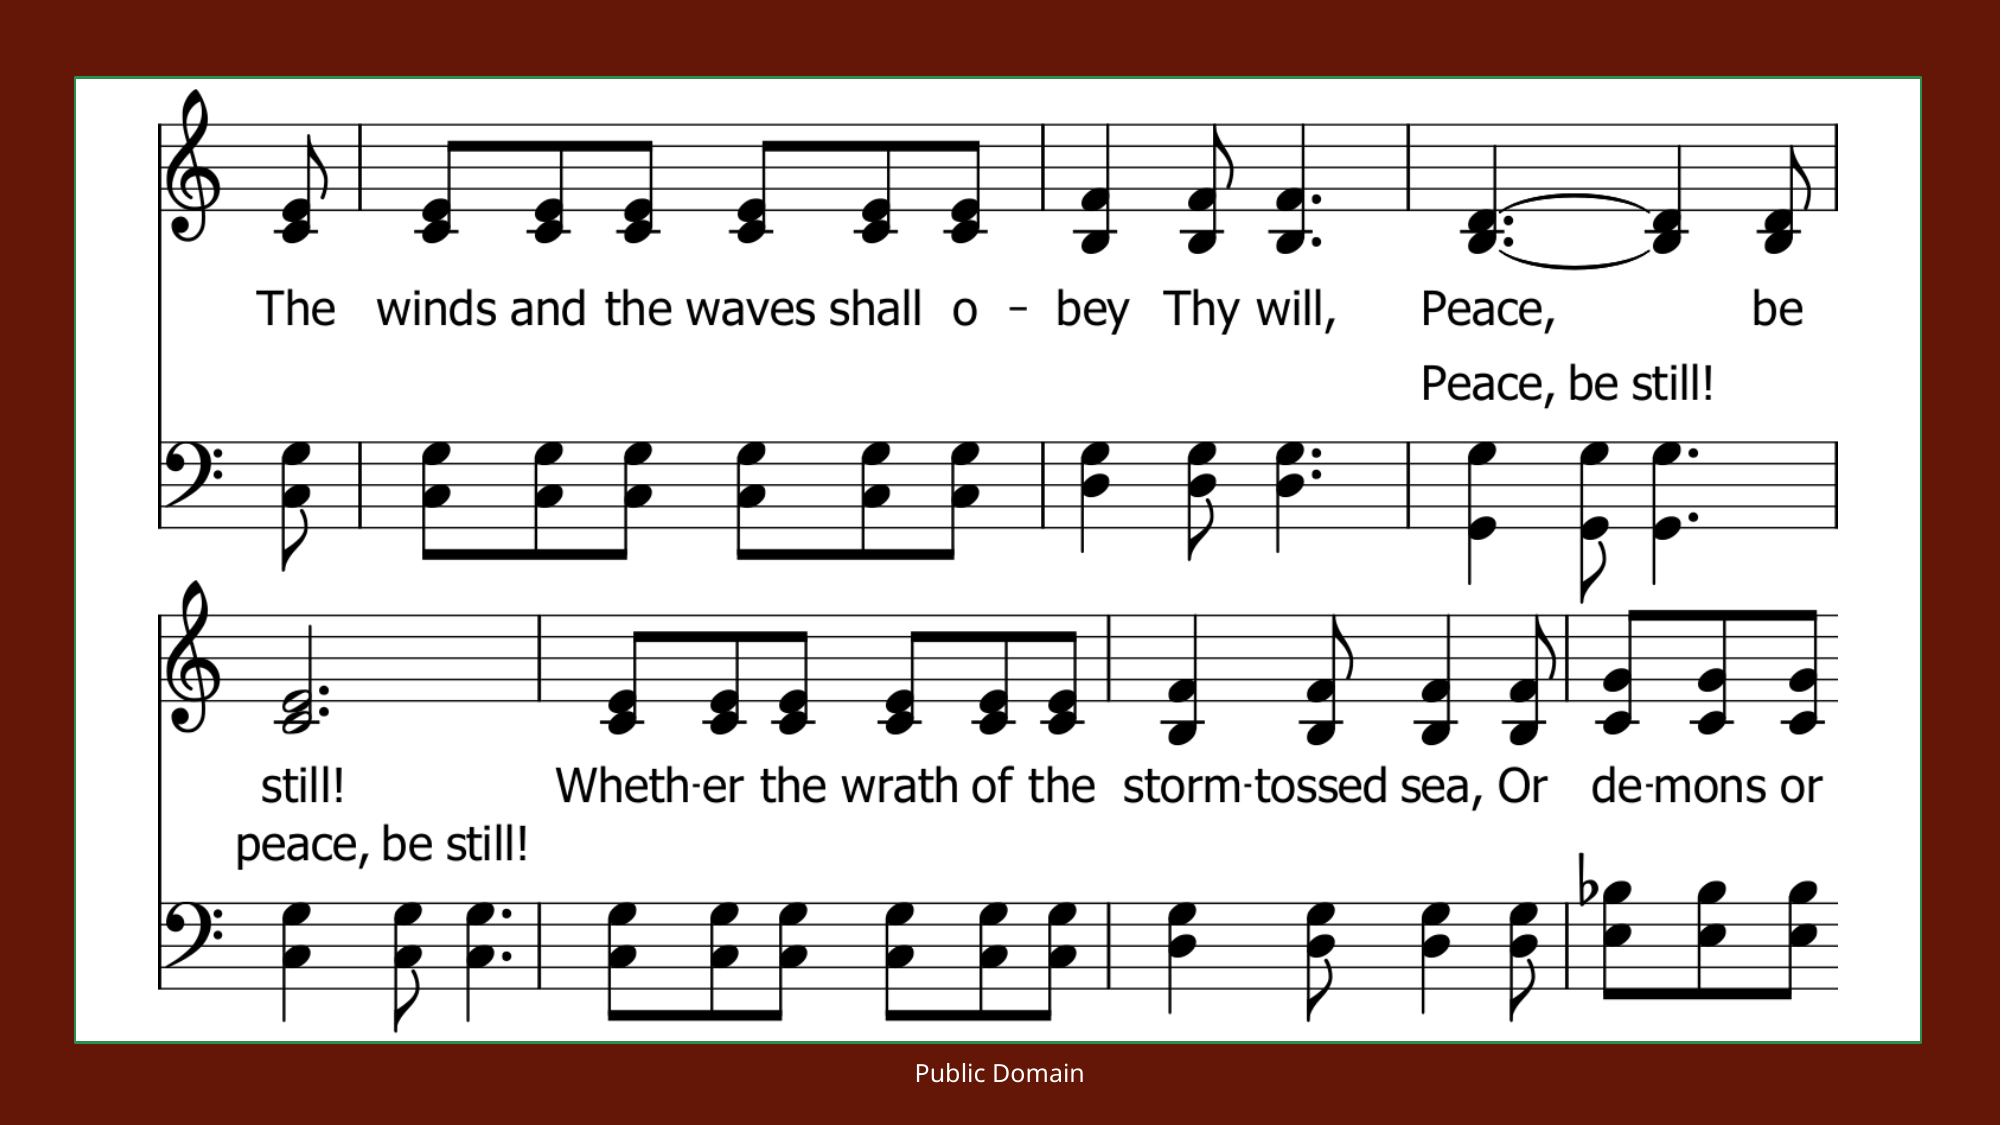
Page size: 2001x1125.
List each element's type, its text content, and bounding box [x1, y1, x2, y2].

footer Public Domain [662, 1048, 1338, 1103]
picture [158, 89, 1838, 1036]
text_box [74, 76, 1922, 1044]
